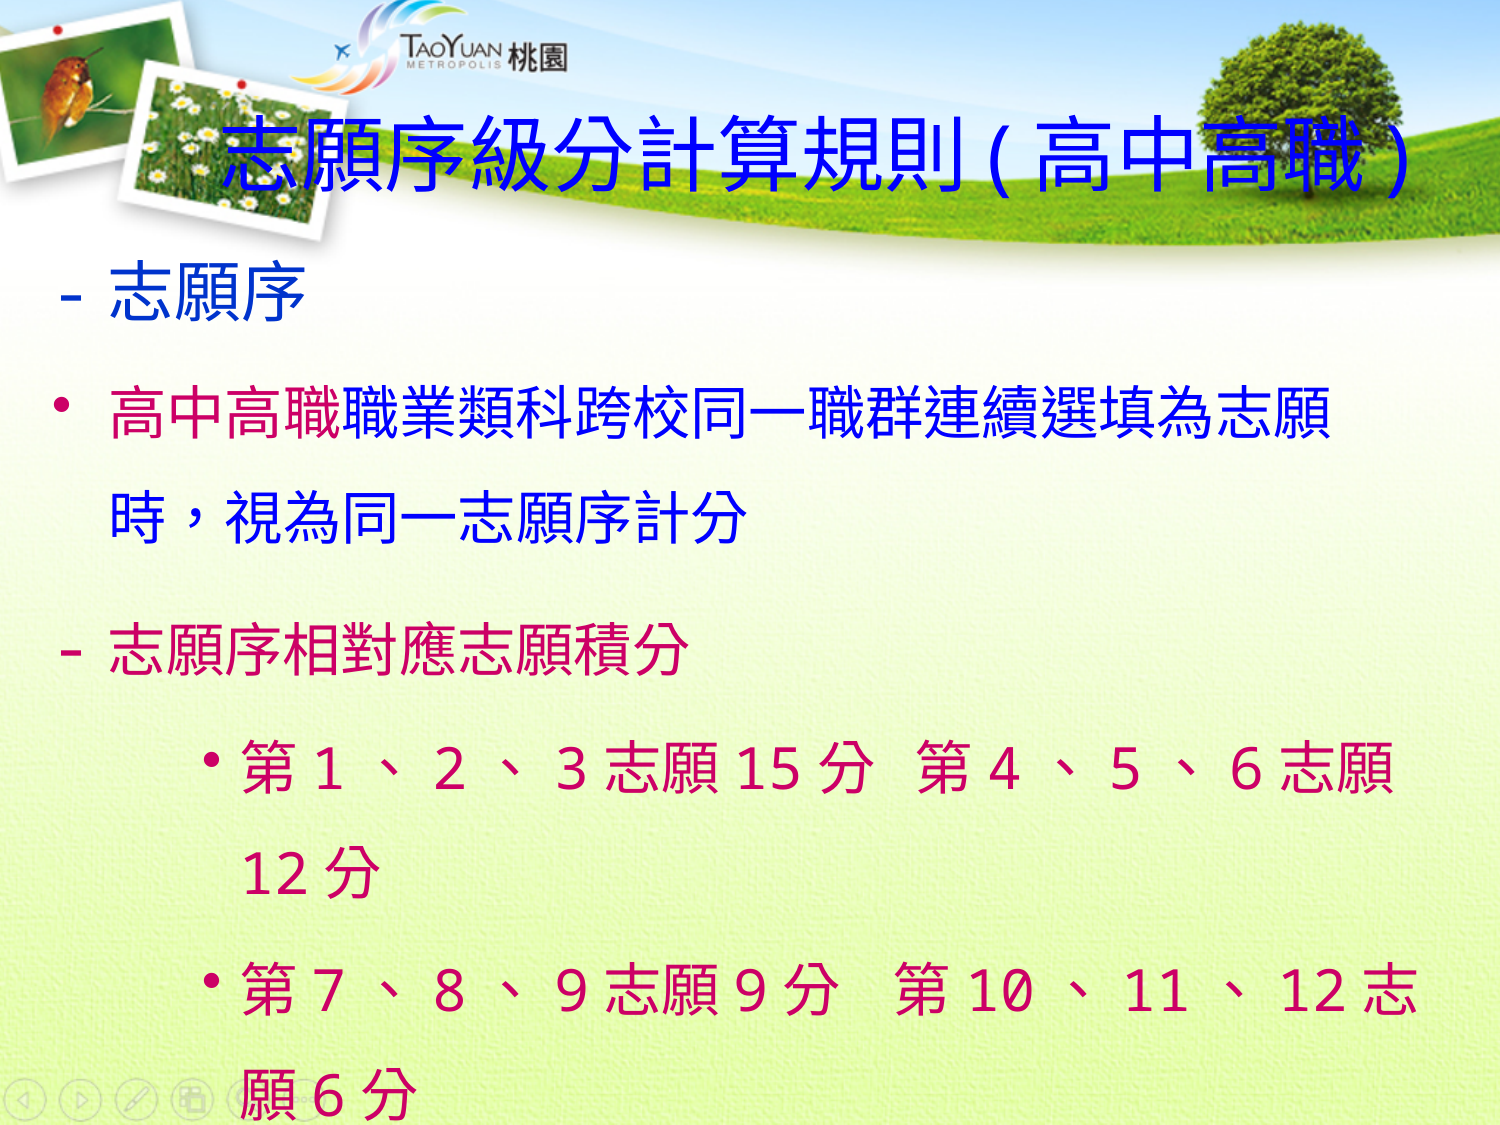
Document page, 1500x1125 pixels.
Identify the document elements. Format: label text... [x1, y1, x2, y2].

picture [0, 0, 1500, 1125]
list -志願序 高中高職職業類科跨校同一職群連續選填為志願時，視為同一志願序計分 -志願序相對應志願積分 第1、2、3志願15分 第4、5、6志願12分 第7、8、9志願9分 第10、11、12志願6分 第13、14、15志願3分 第16-30志願1分 [36, 202, 1452, 878]
text_box 志願序級分計算規則(高中高職) [177, 143, 1452, 262]
